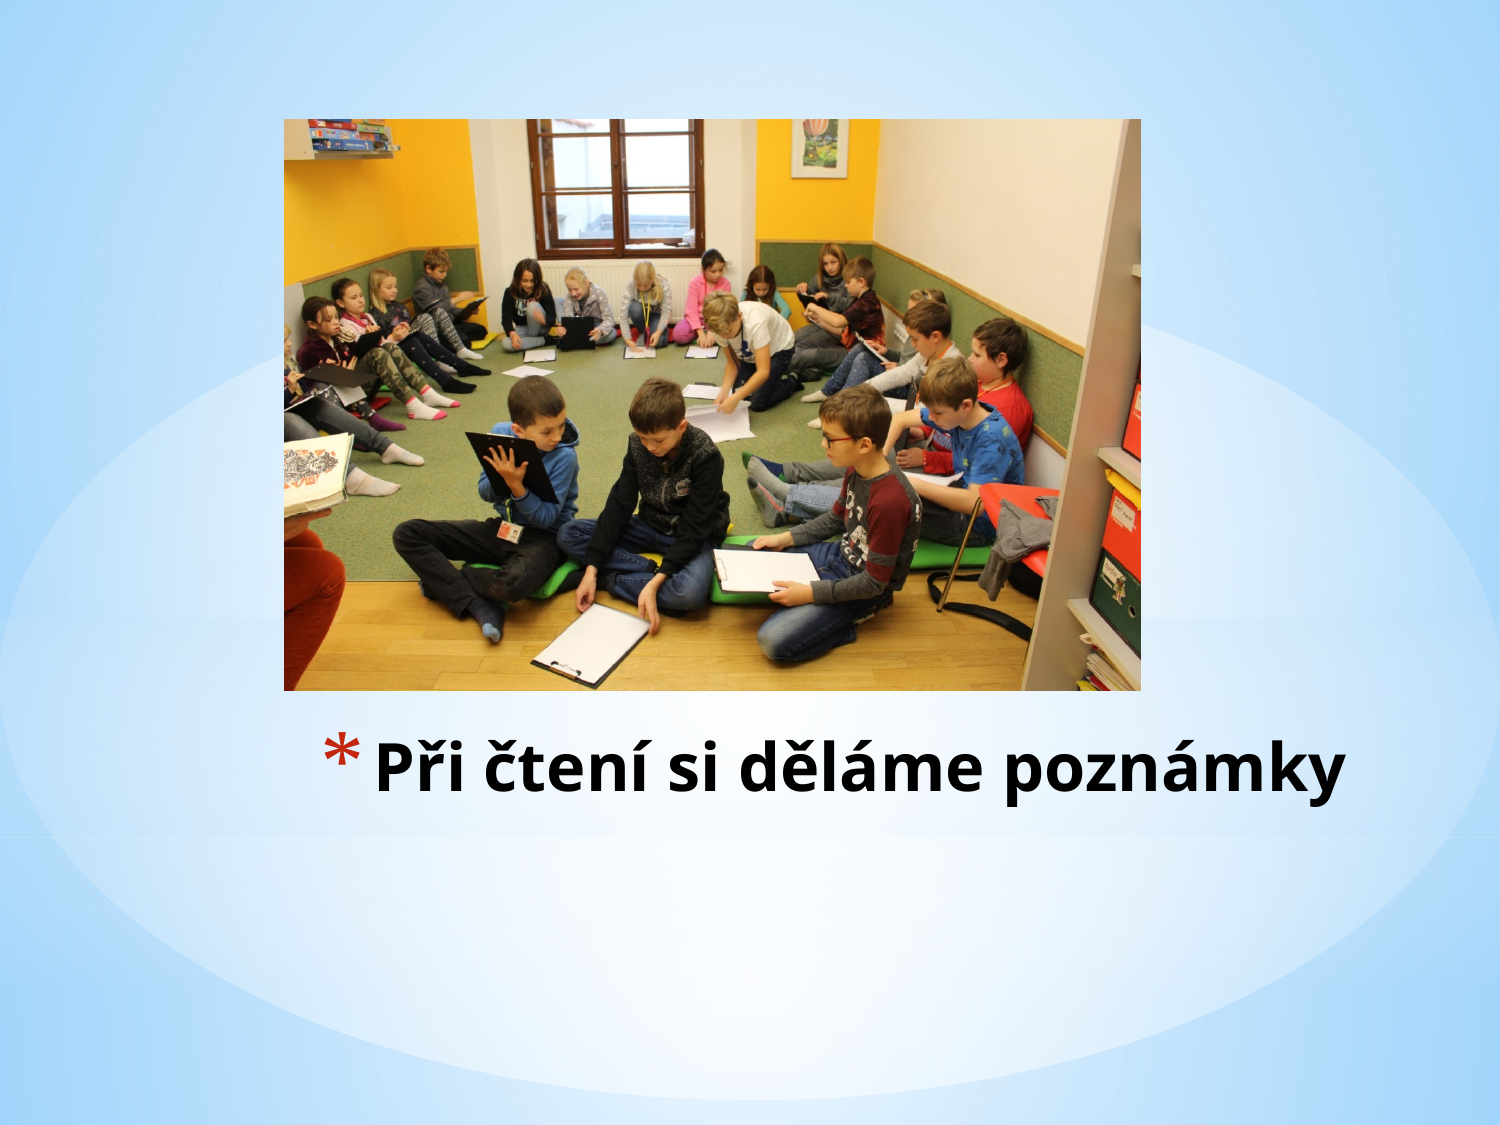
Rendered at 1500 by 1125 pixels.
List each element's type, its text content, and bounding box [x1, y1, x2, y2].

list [284, 119, 1141, 691]
title Při čtení si děláme poznámky [294, 717, 1363, 905]
